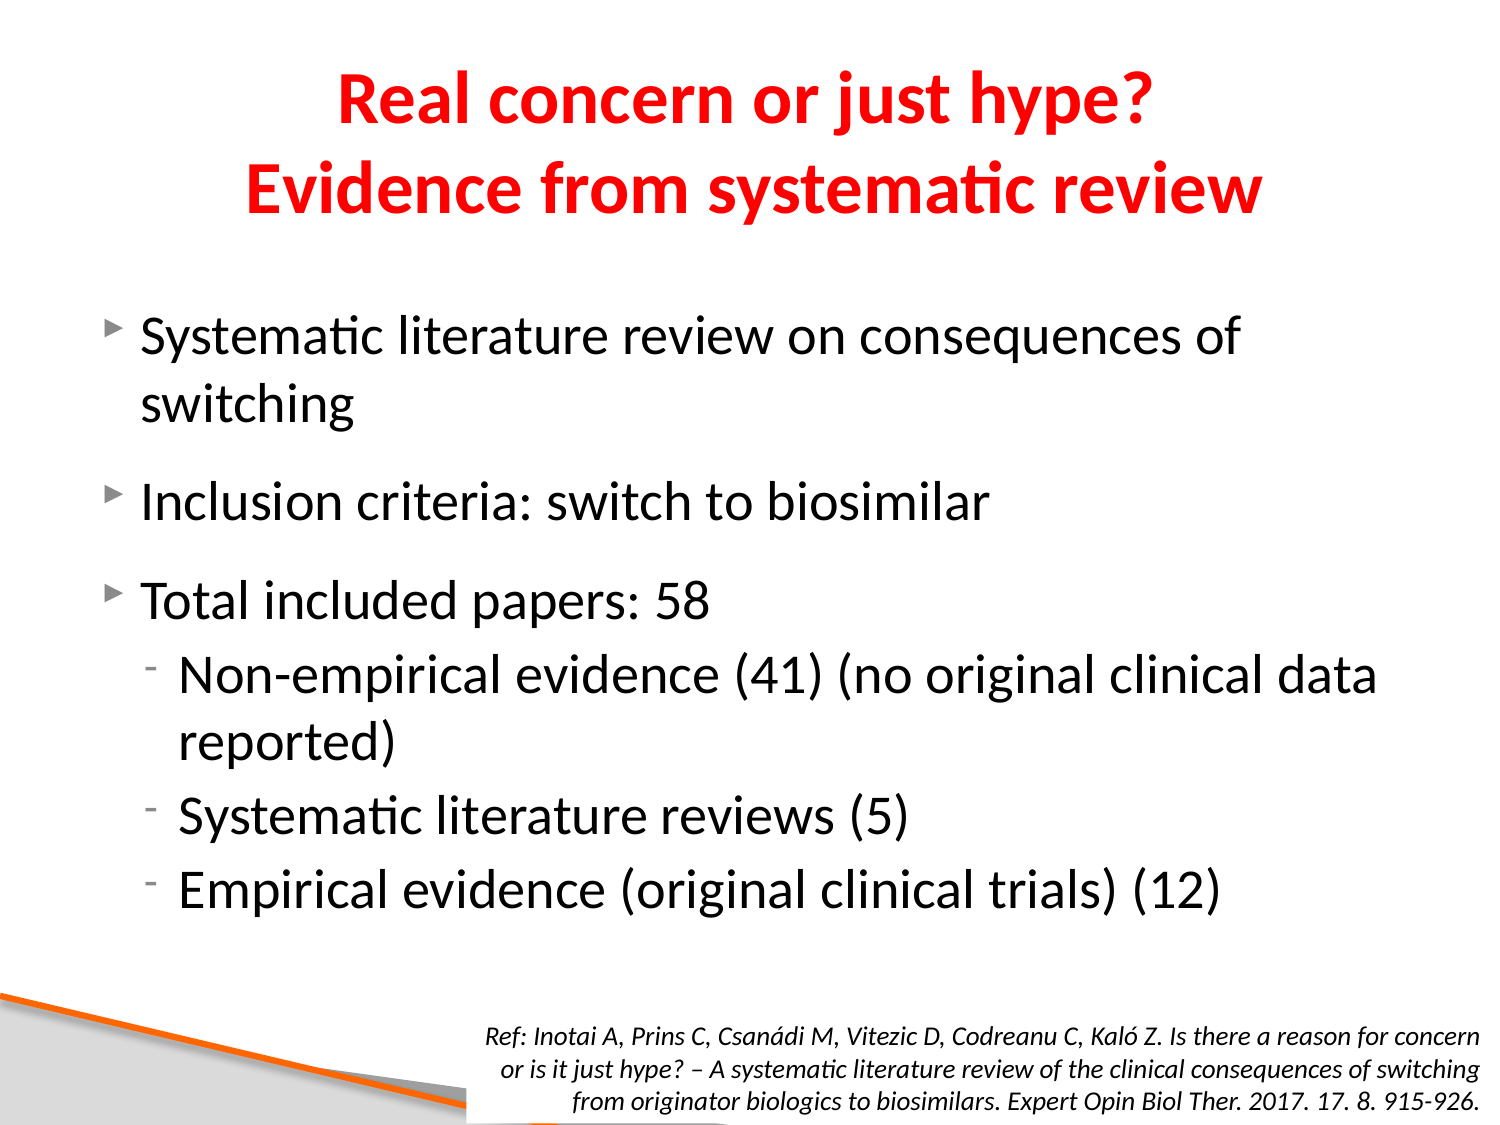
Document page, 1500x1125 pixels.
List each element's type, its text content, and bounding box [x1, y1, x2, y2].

text_box Ref: Inotai A, Prins C, Csanádi M, Vitezic D, Codreanu C, Kaló Z. Is there a reason for concern or is it just hype? – A systematic literature review of the clinical consequences of switching from originator biologics to biosimilars. Expert Opin Biol Ther. 2017. 17. 8. 915-926. [466, 1011, 1496, 1124]
title Real concern or just hype? Evidence from systematic review [69, 45, 1441, 233]
list Systematic literature review on consequences of switching Inclusion criteria: switch to biosimilar Total included papers: 58 Non-empirical evidence (41) (no original clinical data reported) Systematic literature reviews (5) Empirical evidence (original clinical trials) (12) [69, 290, 1436, 977]
